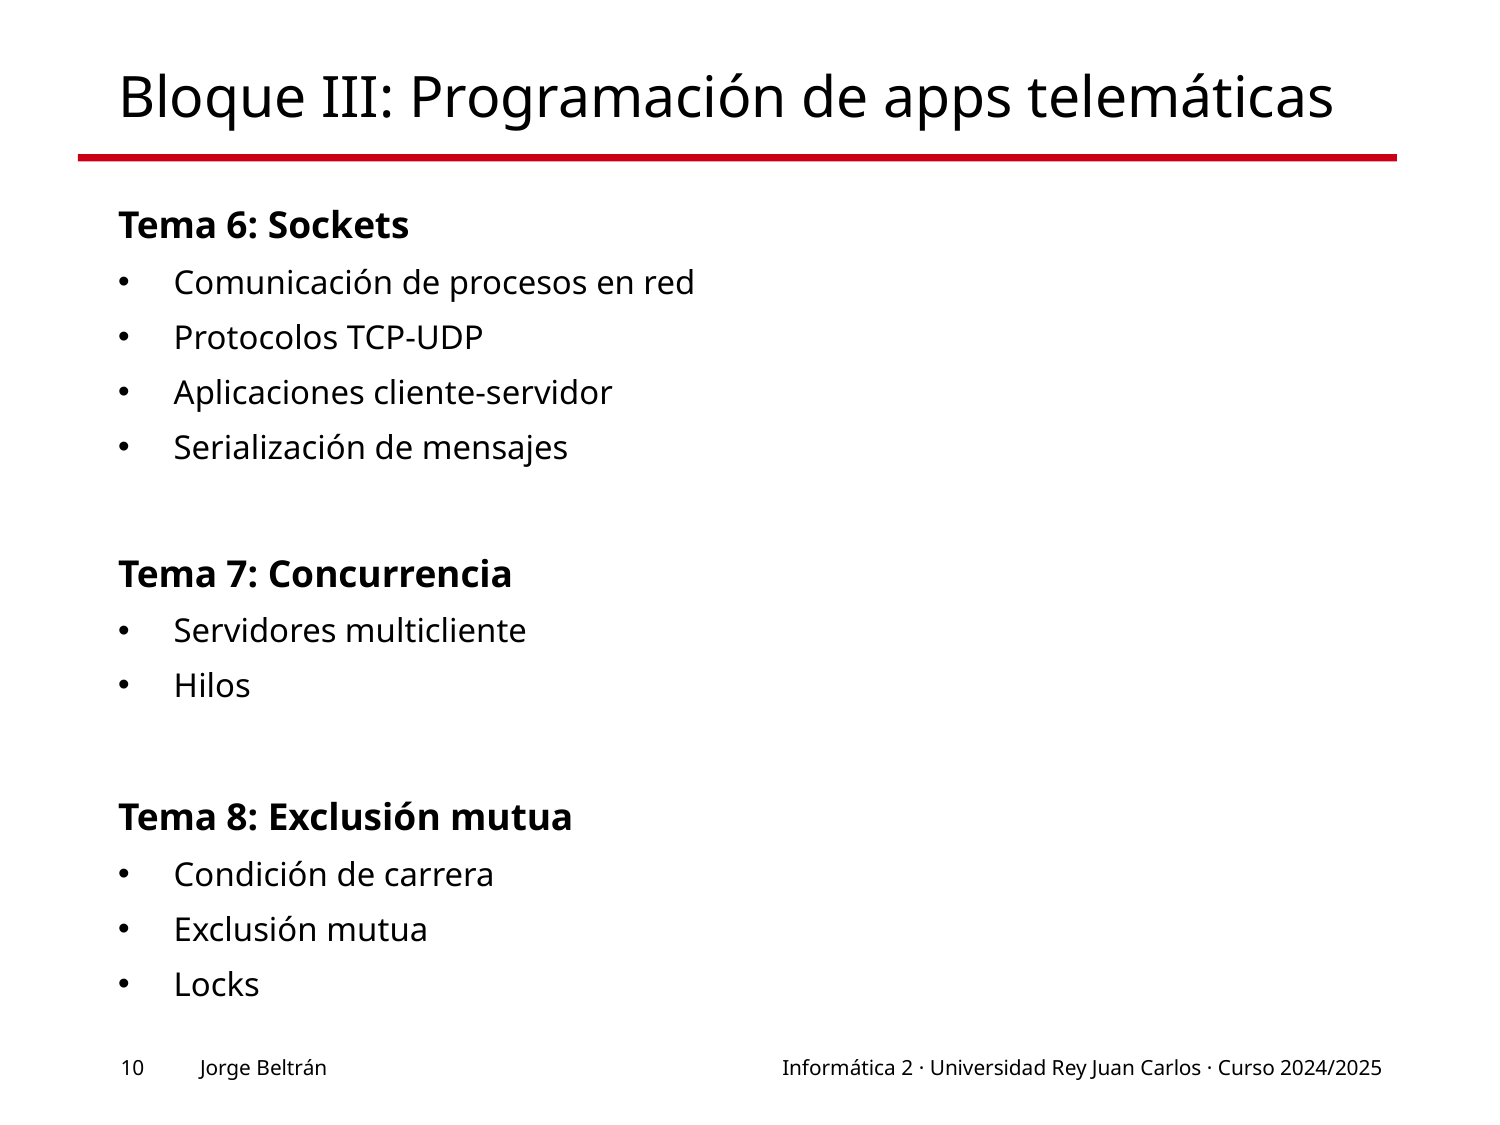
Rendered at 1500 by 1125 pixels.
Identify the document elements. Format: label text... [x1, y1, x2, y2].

title Bloque III: Programación de apps telemáticas [103, 59, 1443, 138]
list Tema 6: Sockets Comunicación de procesos en red Protocolos TCP-UDP Aplicaciones cliente-servidor Serialización de mensajes Tema 7: Concurrencia Servidores multicliente Hilos Tema 8: Exclusión mutua Condición de carrera Exclusión mutua Locks [103, 185, 1397, 1014]
